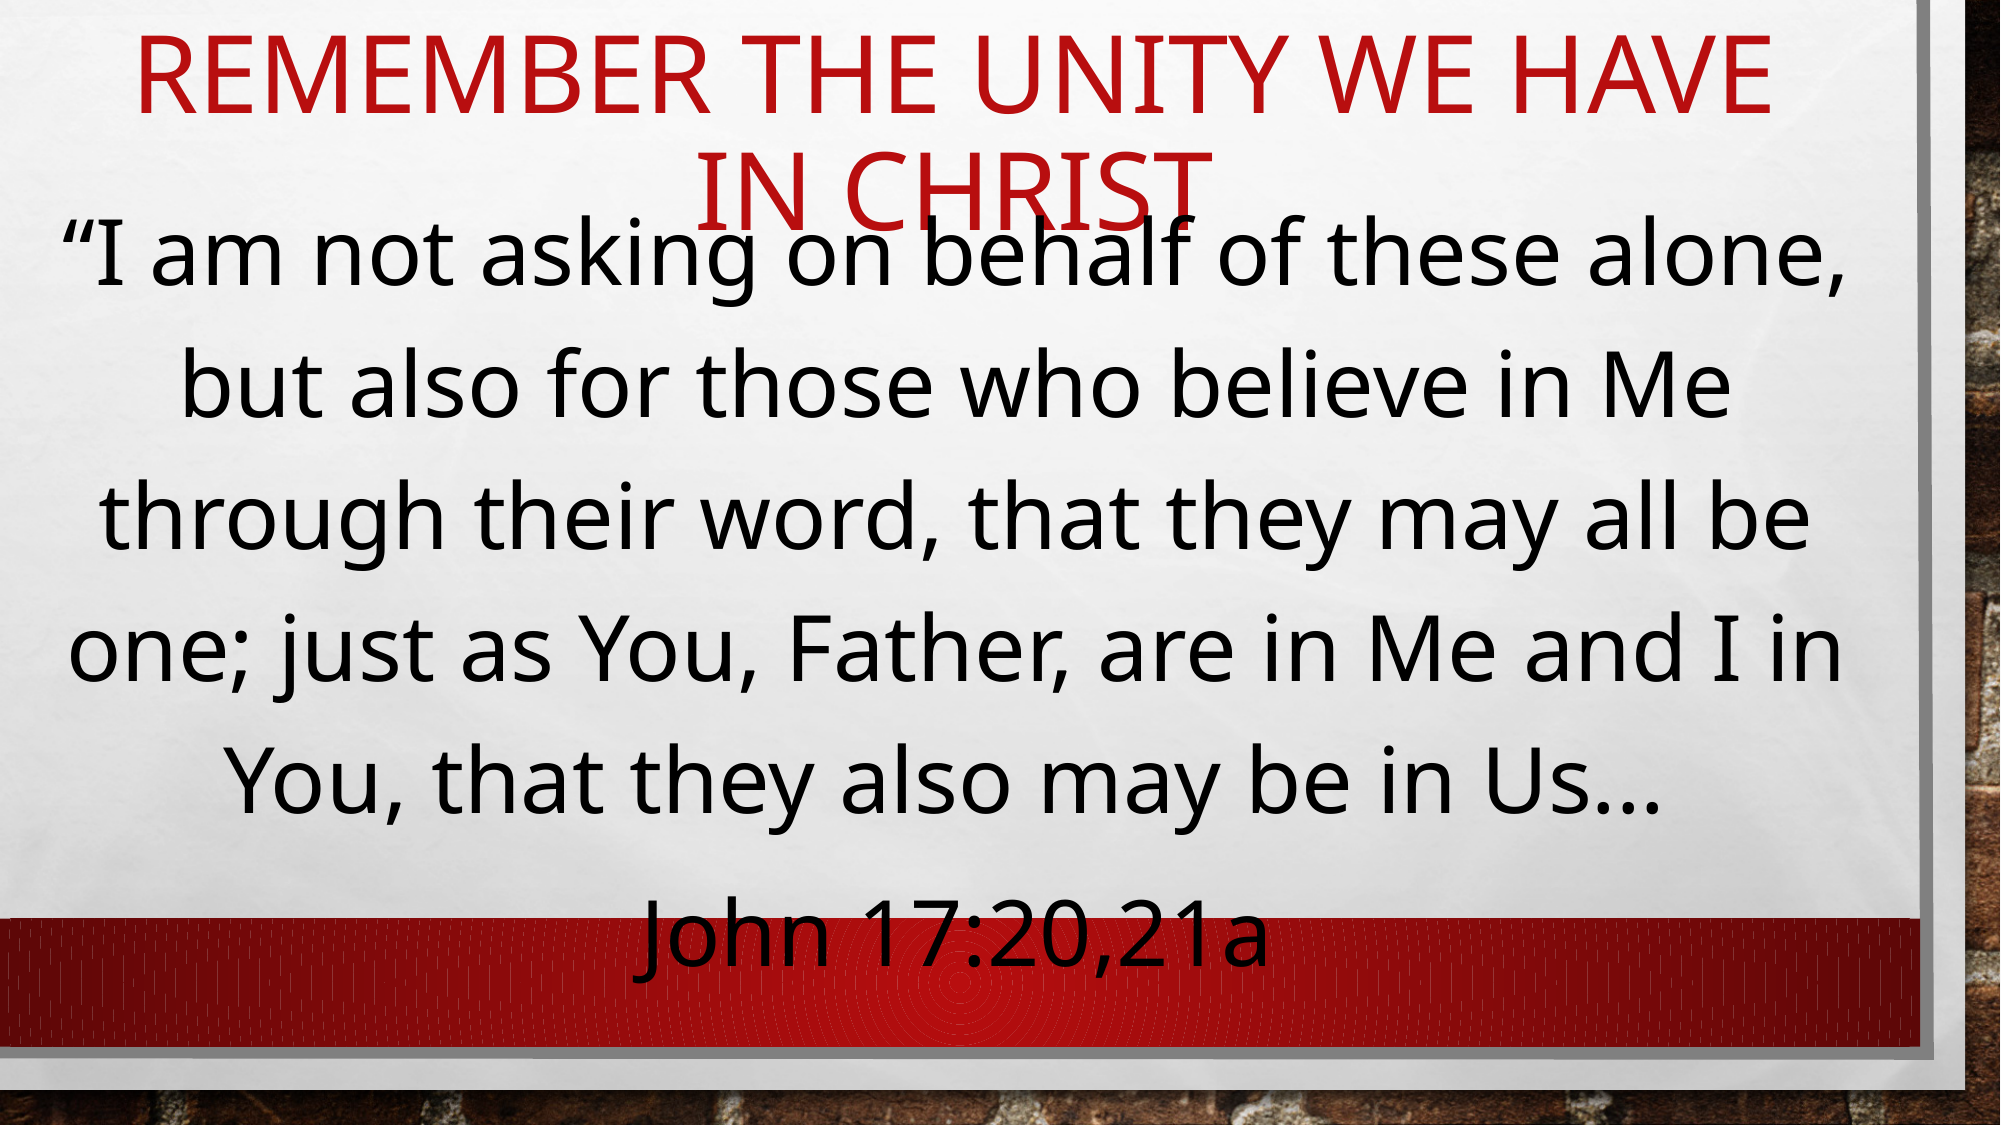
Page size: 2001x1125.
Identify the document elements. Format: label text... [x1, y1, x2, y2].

list “I am not asking on behalf of these alone, but also for those who believe in Me through their word, that they may all be one; just as You, Father, are in Me and I in You, that they also may be in Us... John 17:20,21a [0, 53, 1915, 1104]
title Remember The Unity We Have In Christ [59, 42, 1850, 53]
picture [0, 0, 2000, 1125]
